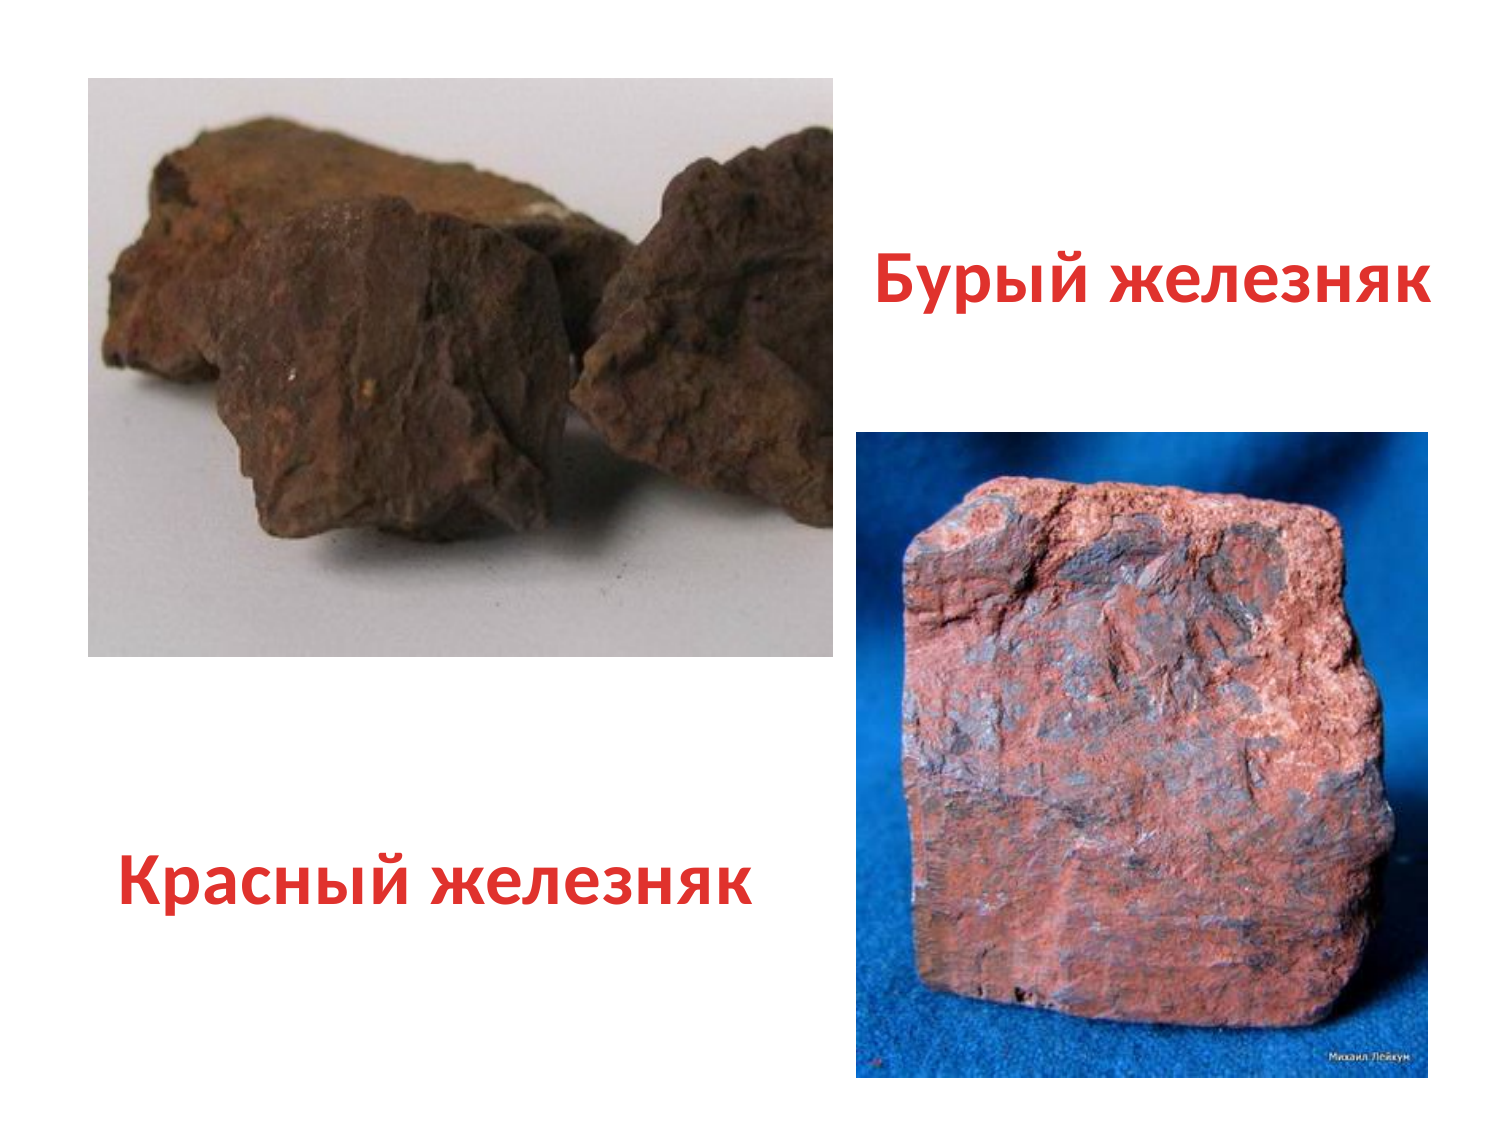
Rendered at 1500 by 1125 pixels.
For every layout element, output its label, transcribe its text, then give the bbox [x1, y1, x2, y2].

picture [856, 432, 1429, 1078]
text_box Красный железняк [102, 822, 769, 928]
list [88, 77, 833, 658]
text_box Бурый железняк [859, 219, 1448, 325]
